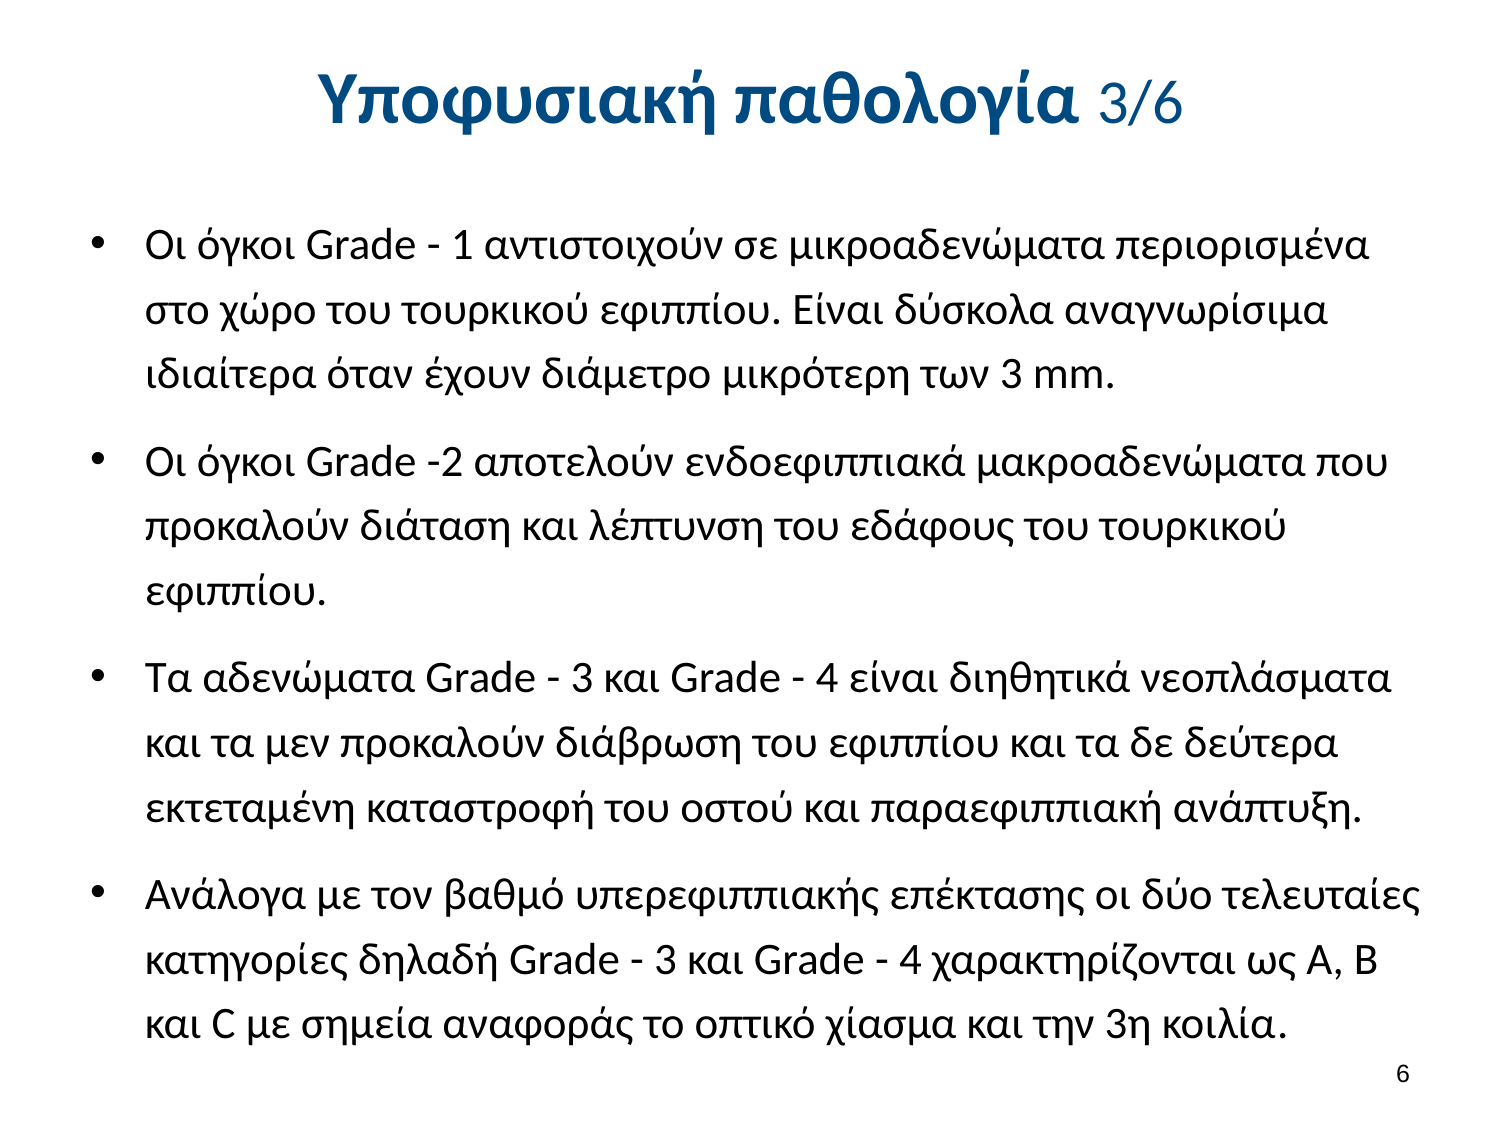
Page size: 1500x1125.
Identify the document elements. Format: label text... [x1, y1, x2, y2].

title Υποφυσιακή παθολογία 3/6 [76, 19, 1427, 169]
list Οι όγκοι Grade - 1 αντιστοιχούν σε μικροαδενώματα περιορισμένα στο χώρο του τουρκικού εφιππίου. Είναι δύσκολα αναγνωρίσιμα ιδιαίτερα όταν έχουν διάμετρο μικρότερη των 3 mm. Οι όγκοι Grade -2 αποτελούν ενδοεφιππιακά μακροαδενώματα που προκαλούν διάταση και λέπτυνση του εδάφους του τουρκικού εφιππίου. Τα αδενώματα Grade - 3 και Grade - 4 είναι διηθητικά νεοπλάσματα και τα μεν προκαλούν διάβρωση του εφιππίου και τα δε δεύτερα εκτεταμένη καταστροφή του οστού και παραεφιππιακή ανάπτυξη. Ανάλογα με τον βαθμό υπερεφιππιακής επέκτασης οι δύο τελευταίες κατηγορίες δηλαδή Grade - 3 και Grade - 4 χαρακτηρίζονται ως Α, Β και C με σημεία αναφοράς το οπτικό χίασμα και την 3η κοιλία. [75, 196, 1447, 1094]
slide_number 5 [1074, 1042, 1425, 1103]
